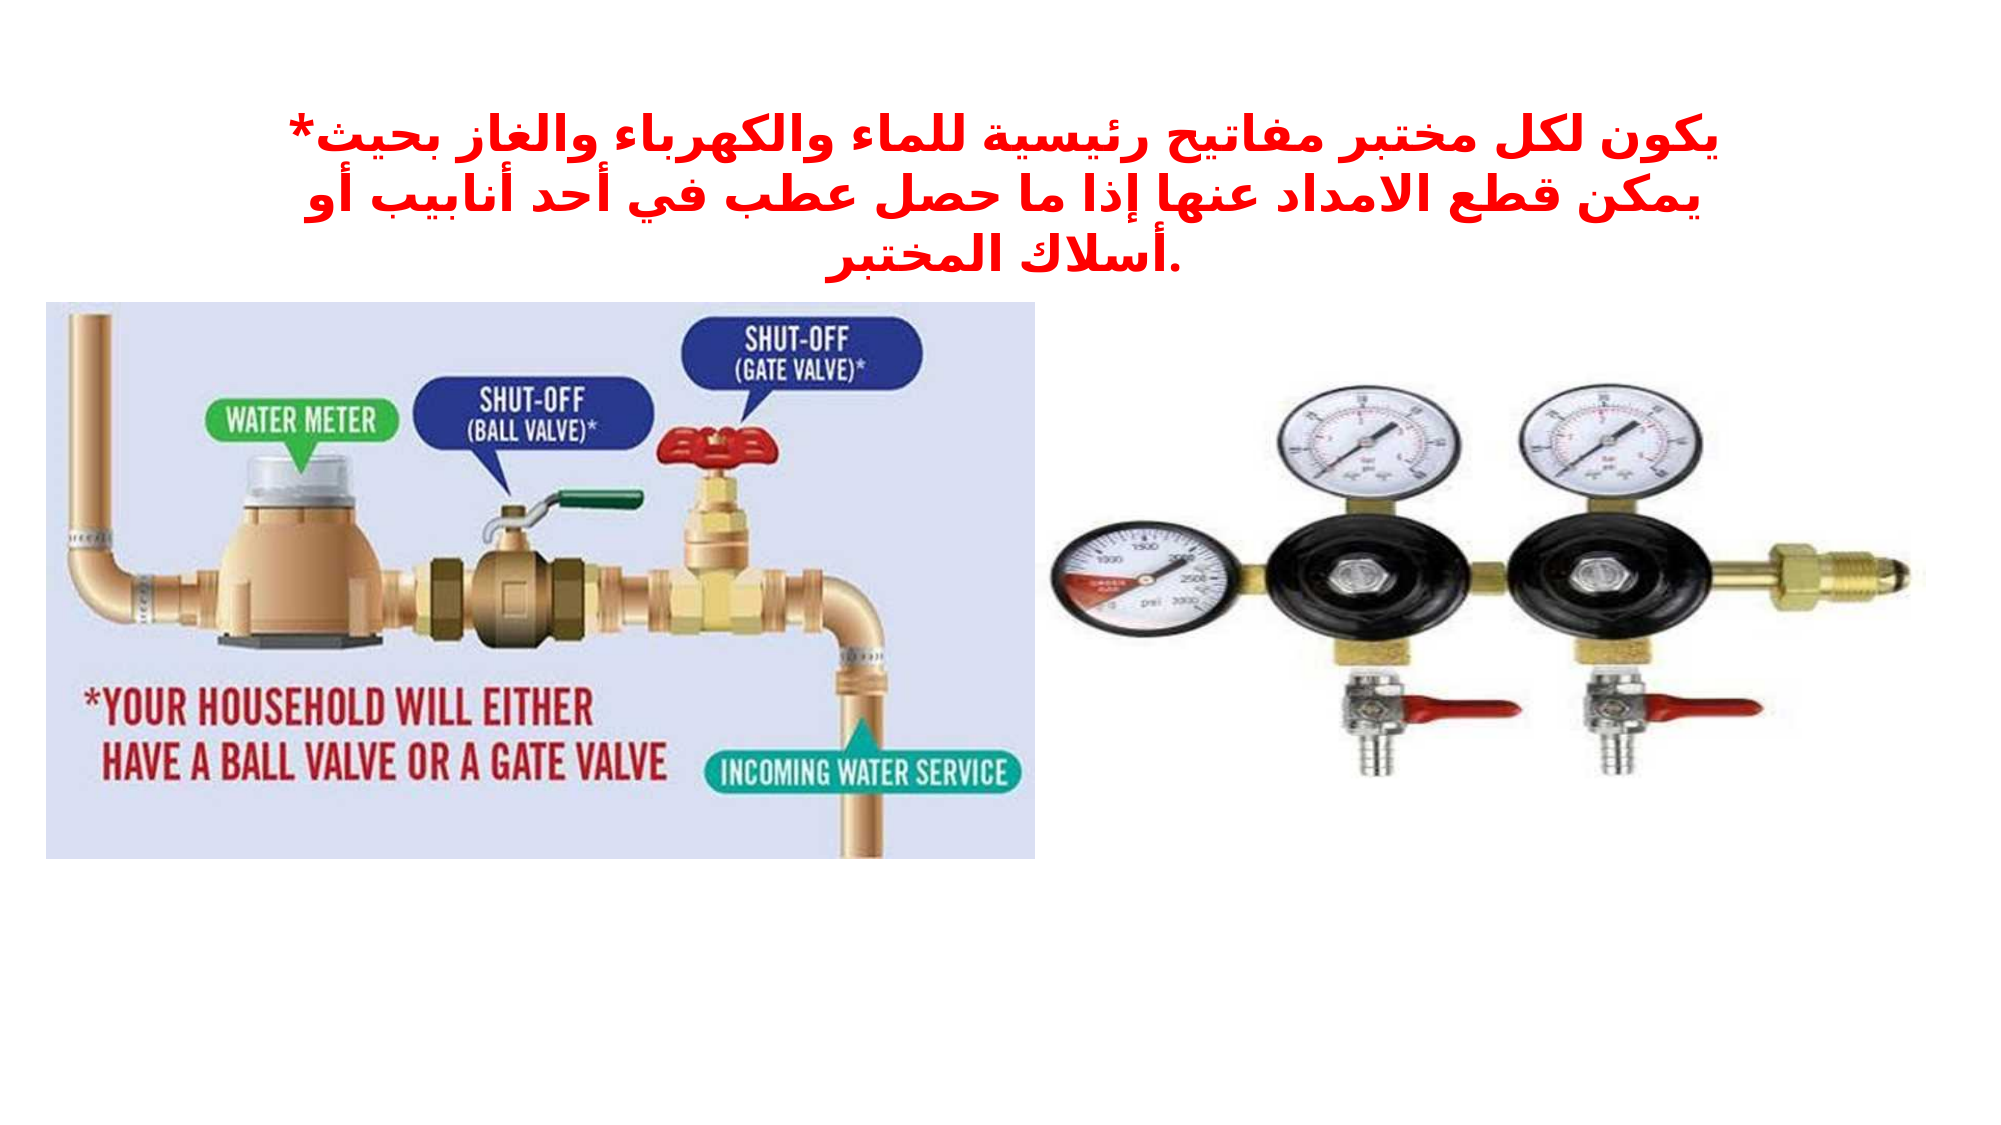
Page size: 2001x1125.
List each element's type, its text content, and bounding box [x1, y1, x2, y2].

text_box *يكون لكل مختبر مفاتيح رئيسية للماء والكهرباء والغاز بحيث يمكن قطع الامداد عنها إذا ما حصل عطب في أحد أنابيب أو أسلاك المختبر. [270, 93, 1740, 289]
picture [46, 302, 1926, 859]
